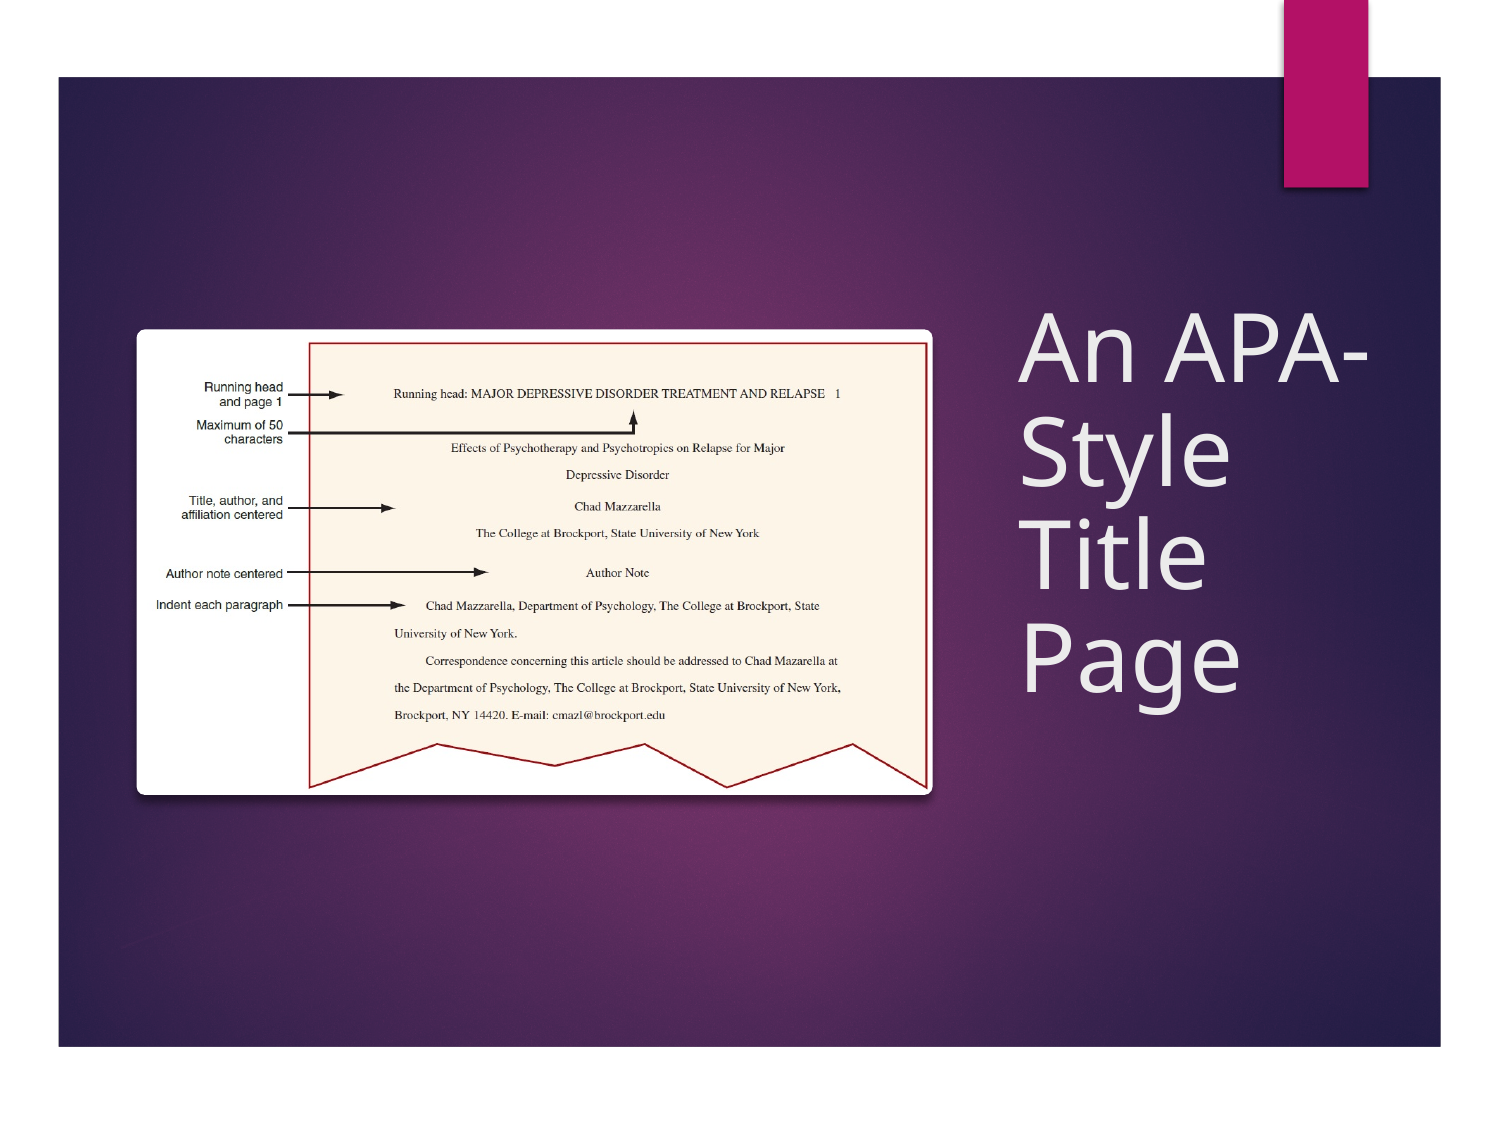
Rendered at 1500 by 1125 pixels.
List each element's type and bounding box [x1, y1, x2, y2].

picture [136, 329, 933, 796]
text_box [0, 0, 1500, 1125]
